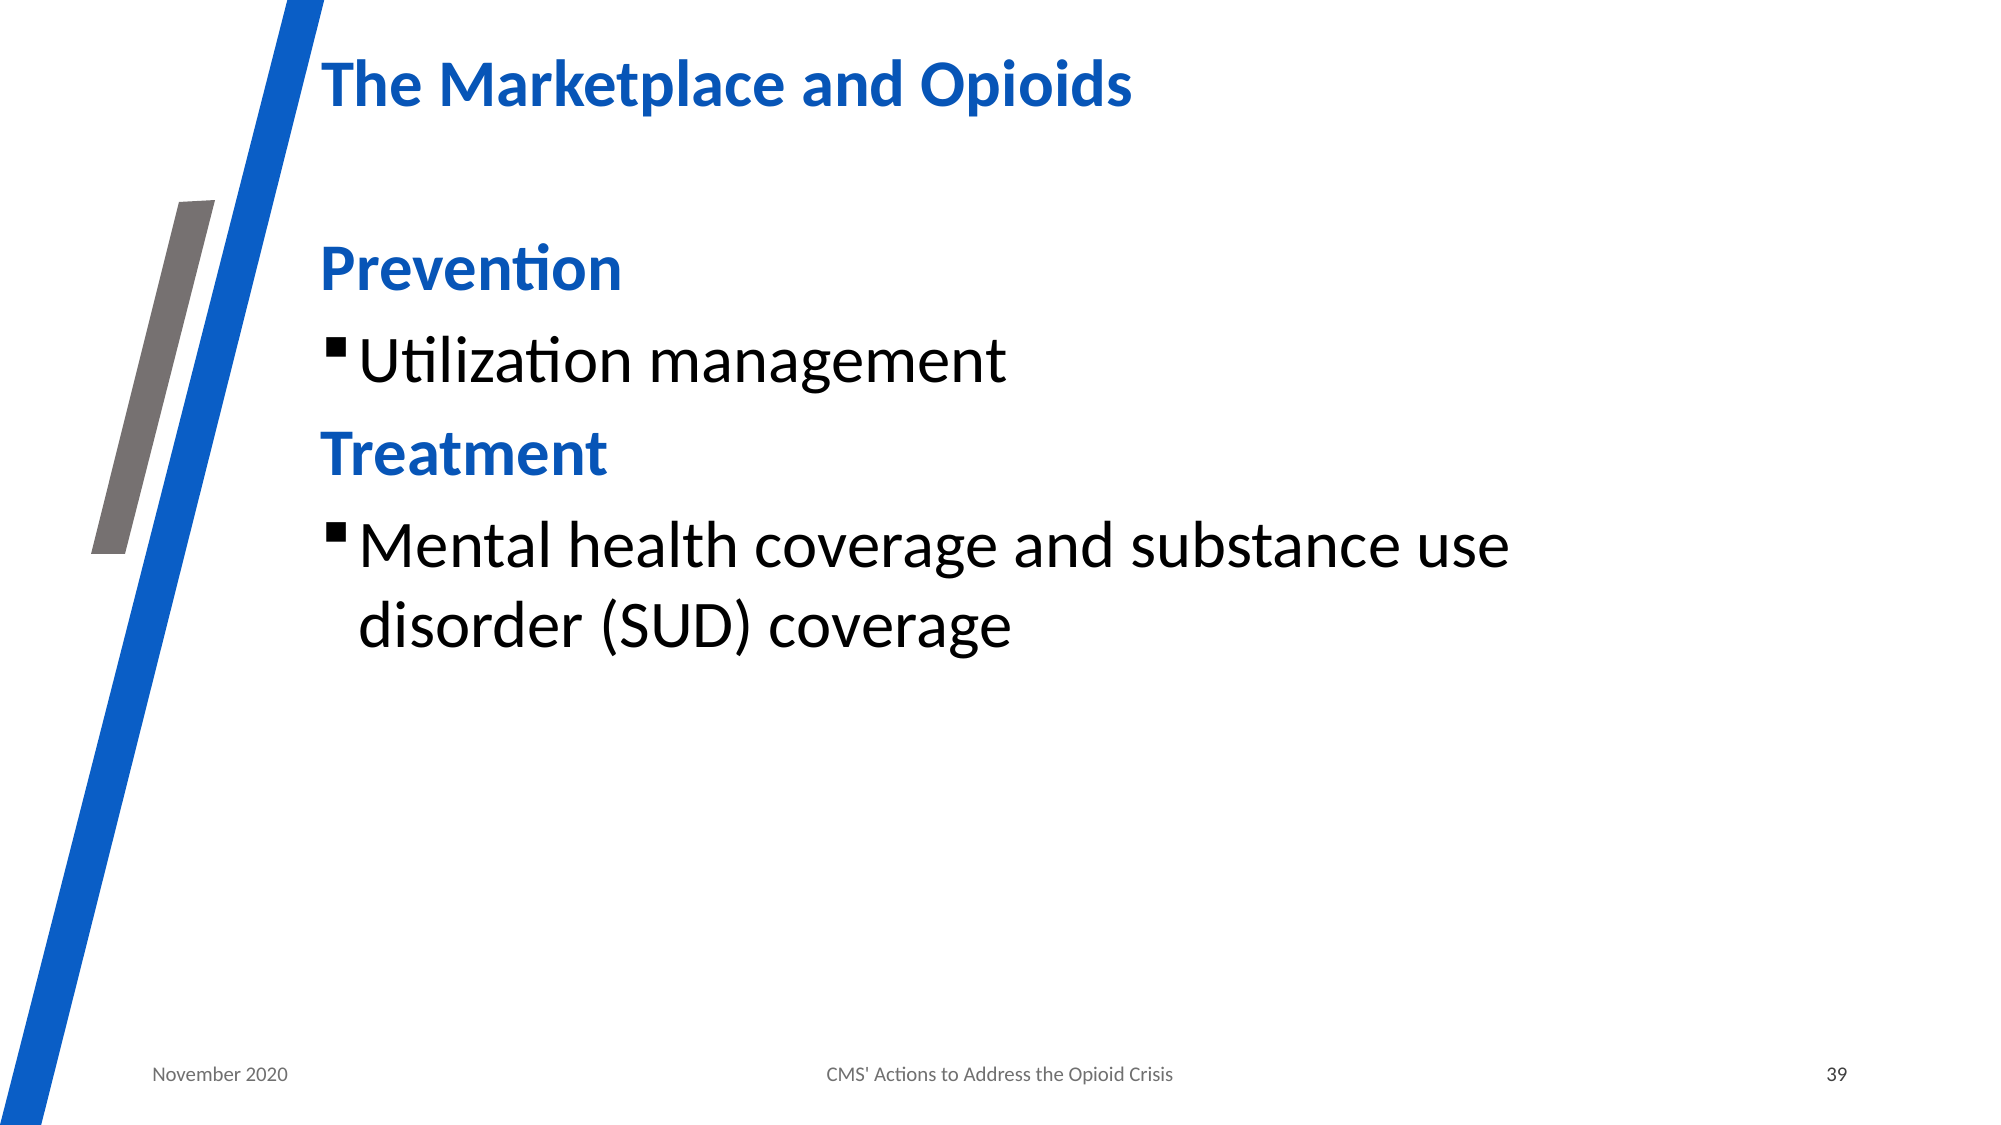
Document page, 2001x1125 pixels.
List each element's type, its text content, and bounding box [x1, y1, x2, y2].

text_box Prevention Utilization management Treatment Mental health coverage and substance use disorder (SUD) coverage [306, 216, 1732, 761]
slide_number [137, 1042, 588, 1103]
title The Marketplace and Opioids [306, 1, 1920, 169]
footer CMS' Actions to Address the Opioid Crisis [662, 1042, 1338, 1103]
